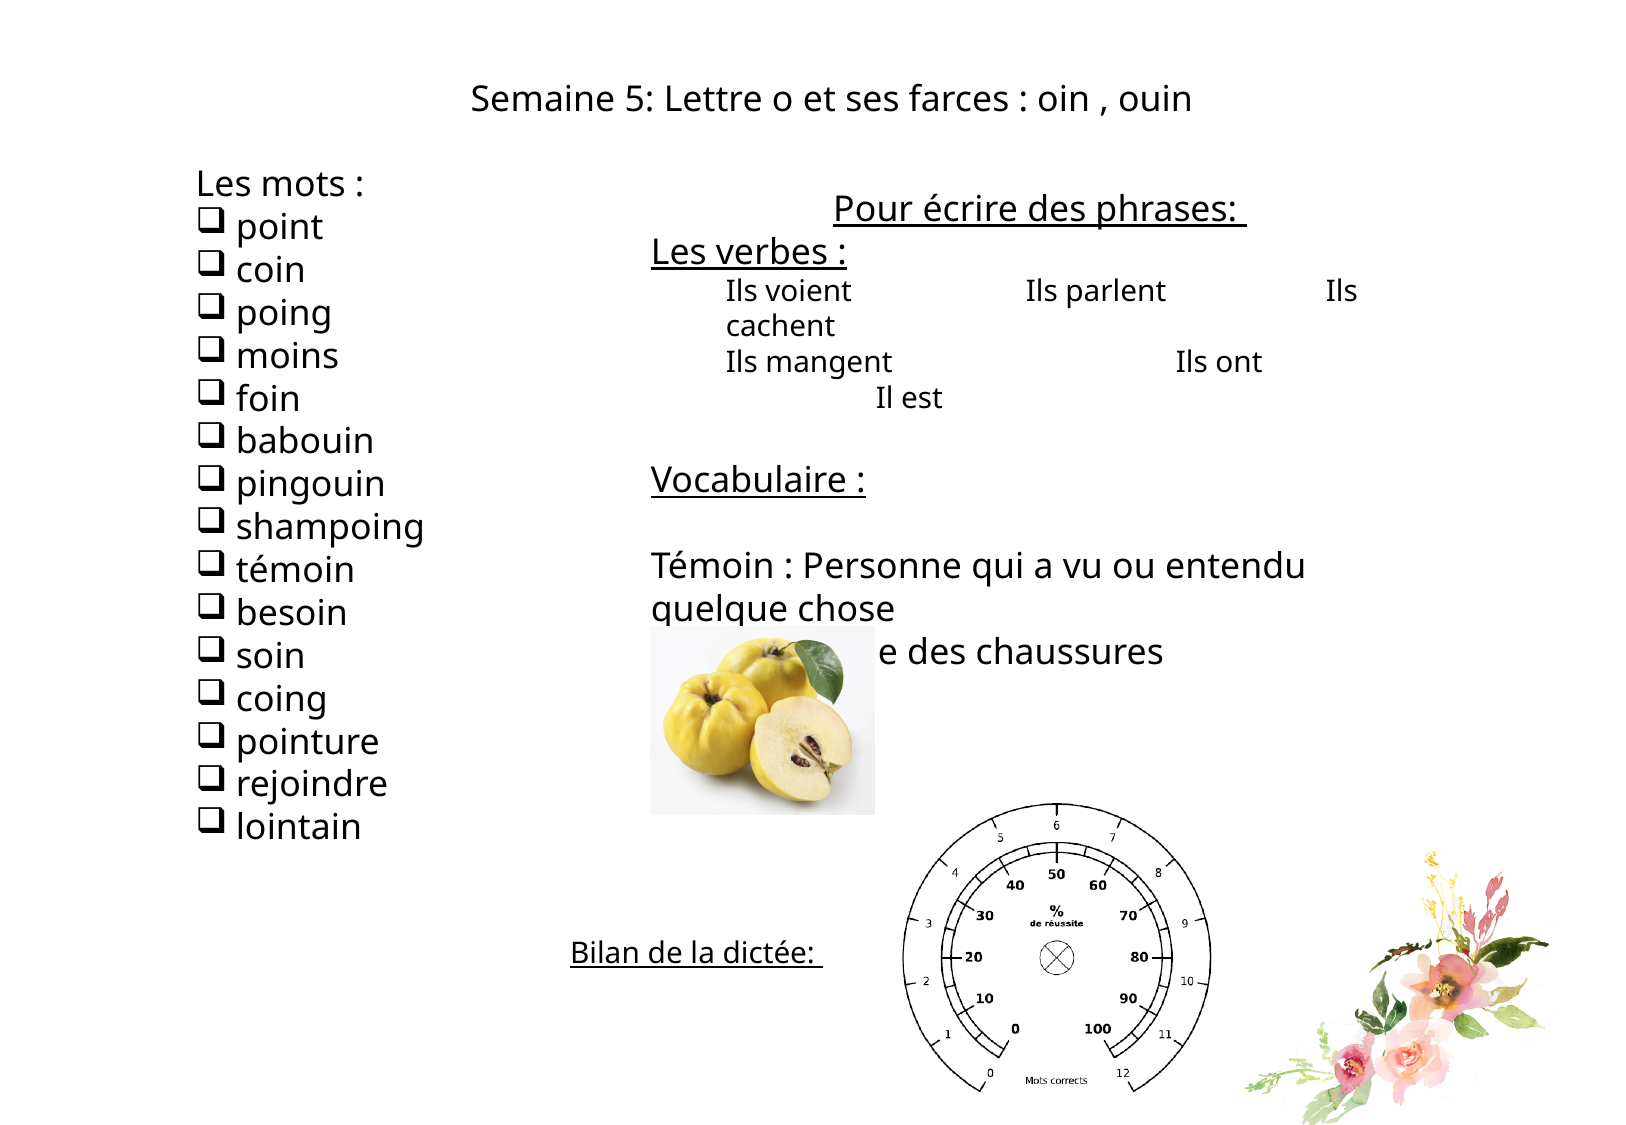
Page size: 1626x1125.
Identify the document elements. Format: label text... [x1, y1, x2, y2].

text_box Pour écrire des phrases: Les verbes : Ils voient Ils parlent Ils cachent Ils mangent Ils ont Il est Vocabulaire : Témoin : Personne qui a vu ou entendu quelque chose Pointure: Taille des chaussures Coing: fruit [636, 178, 1445, 832]
text_box Bilan de la dictée: [555, 926, 888, 978]
text_box Semaine 5: Lettre o et ses farces : oin , ouin Les mots : point coin poing moins foin babouin pingouin shampoing témoin besoin soin coing pointure rejoindre lointain [180, 67, 1485, 1125]
picture [888, 722, 1625, 1125]
picture [650, 626, 875, 816]
